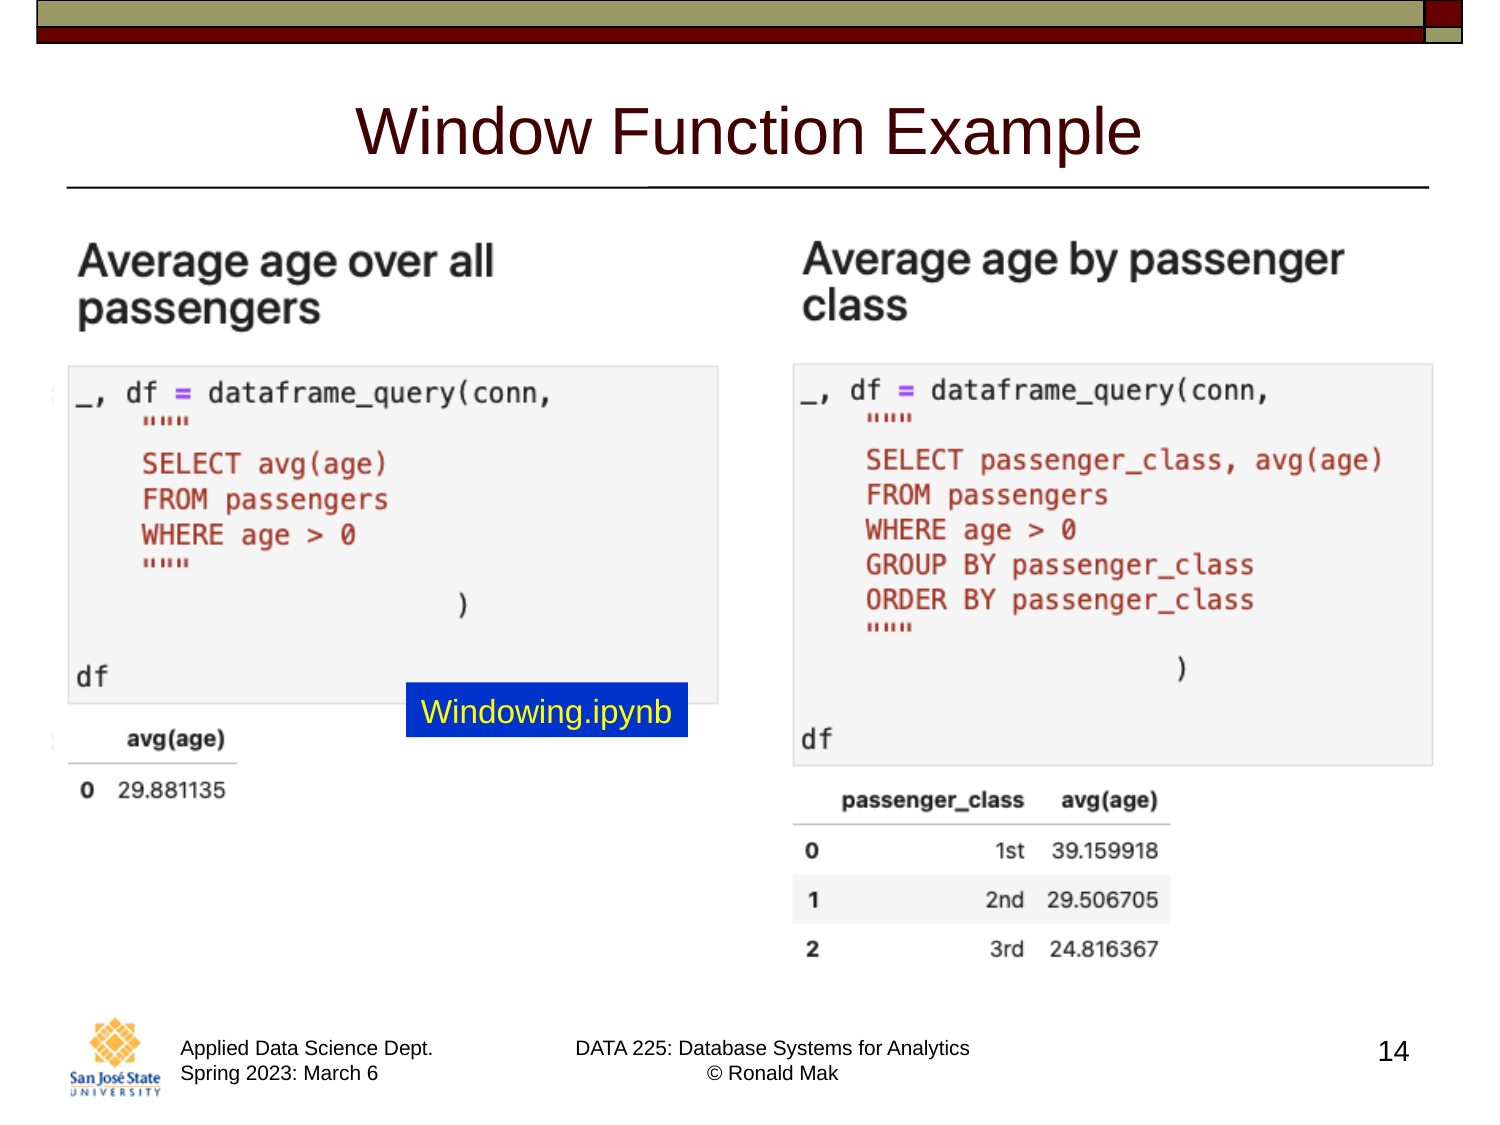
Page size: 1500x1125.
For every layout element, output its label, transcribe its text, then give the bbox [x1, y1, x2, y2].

title Window Function Example [75, 67, 1425, 175]
picture [60, 1012, 166, 1112]
slide_number 14 [1112, 1025, 1425, 1100]
picture [51, 227, 736, 808]
picture [782, 227, 1441, 973]
